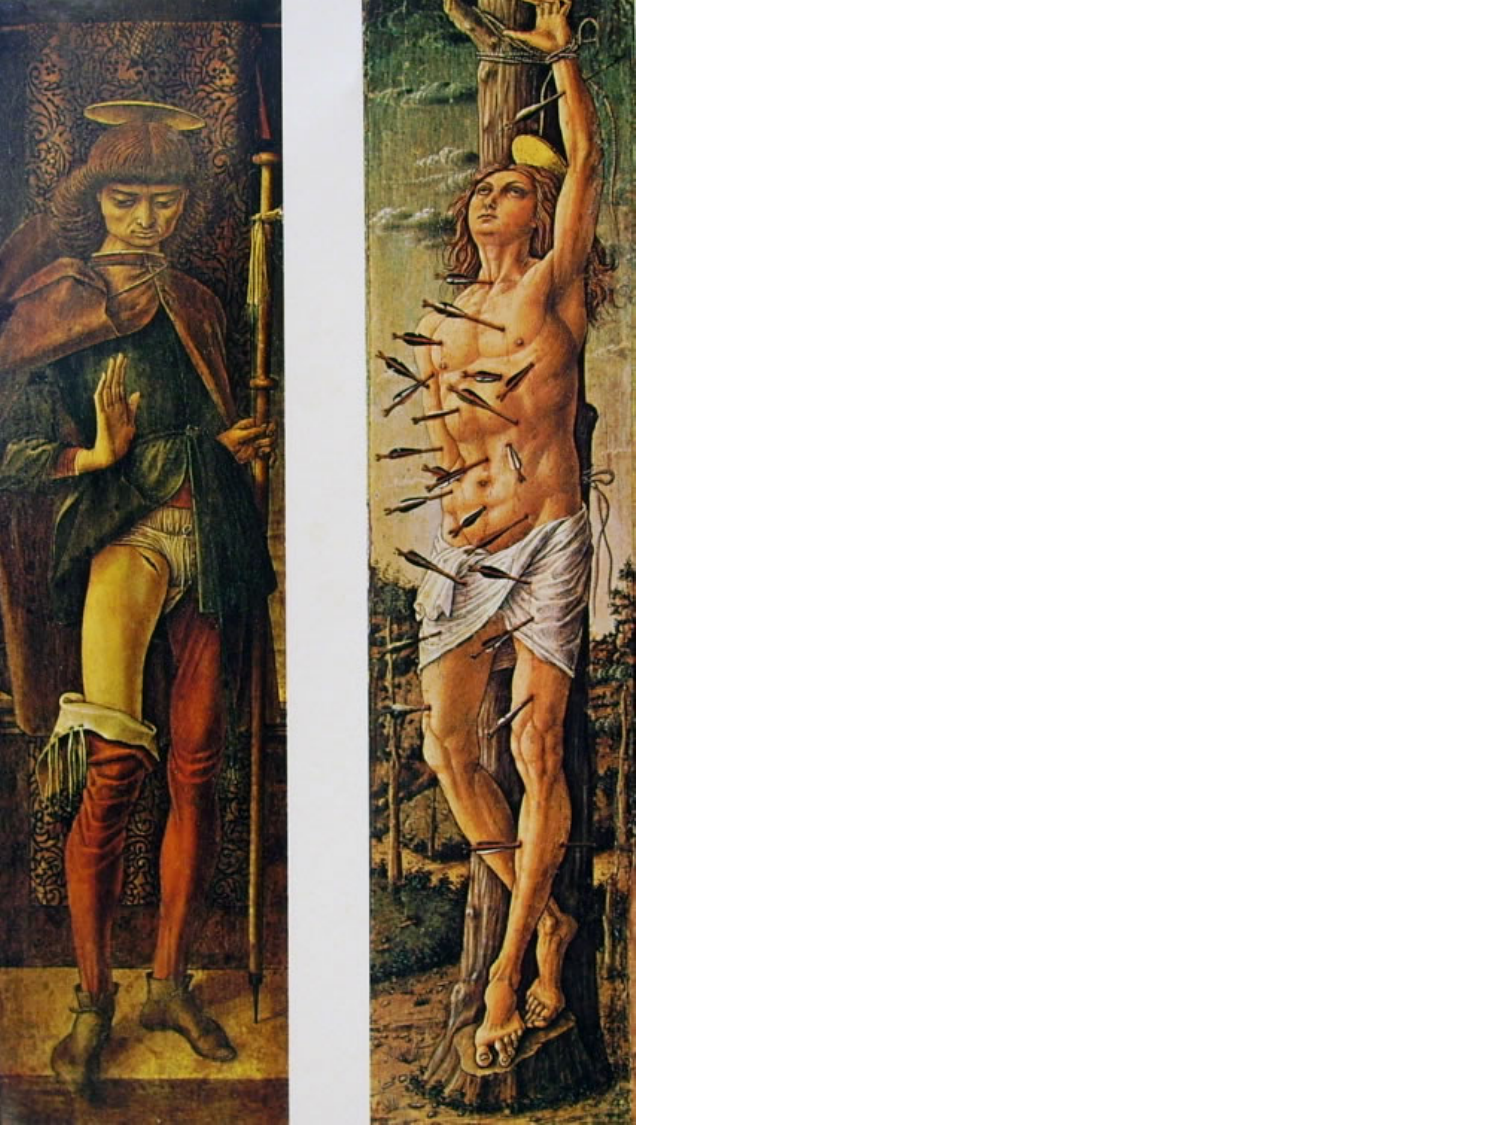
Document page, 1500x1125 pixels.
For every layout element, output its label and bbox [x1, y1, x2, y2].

list [0, 0, 636, 1125]
